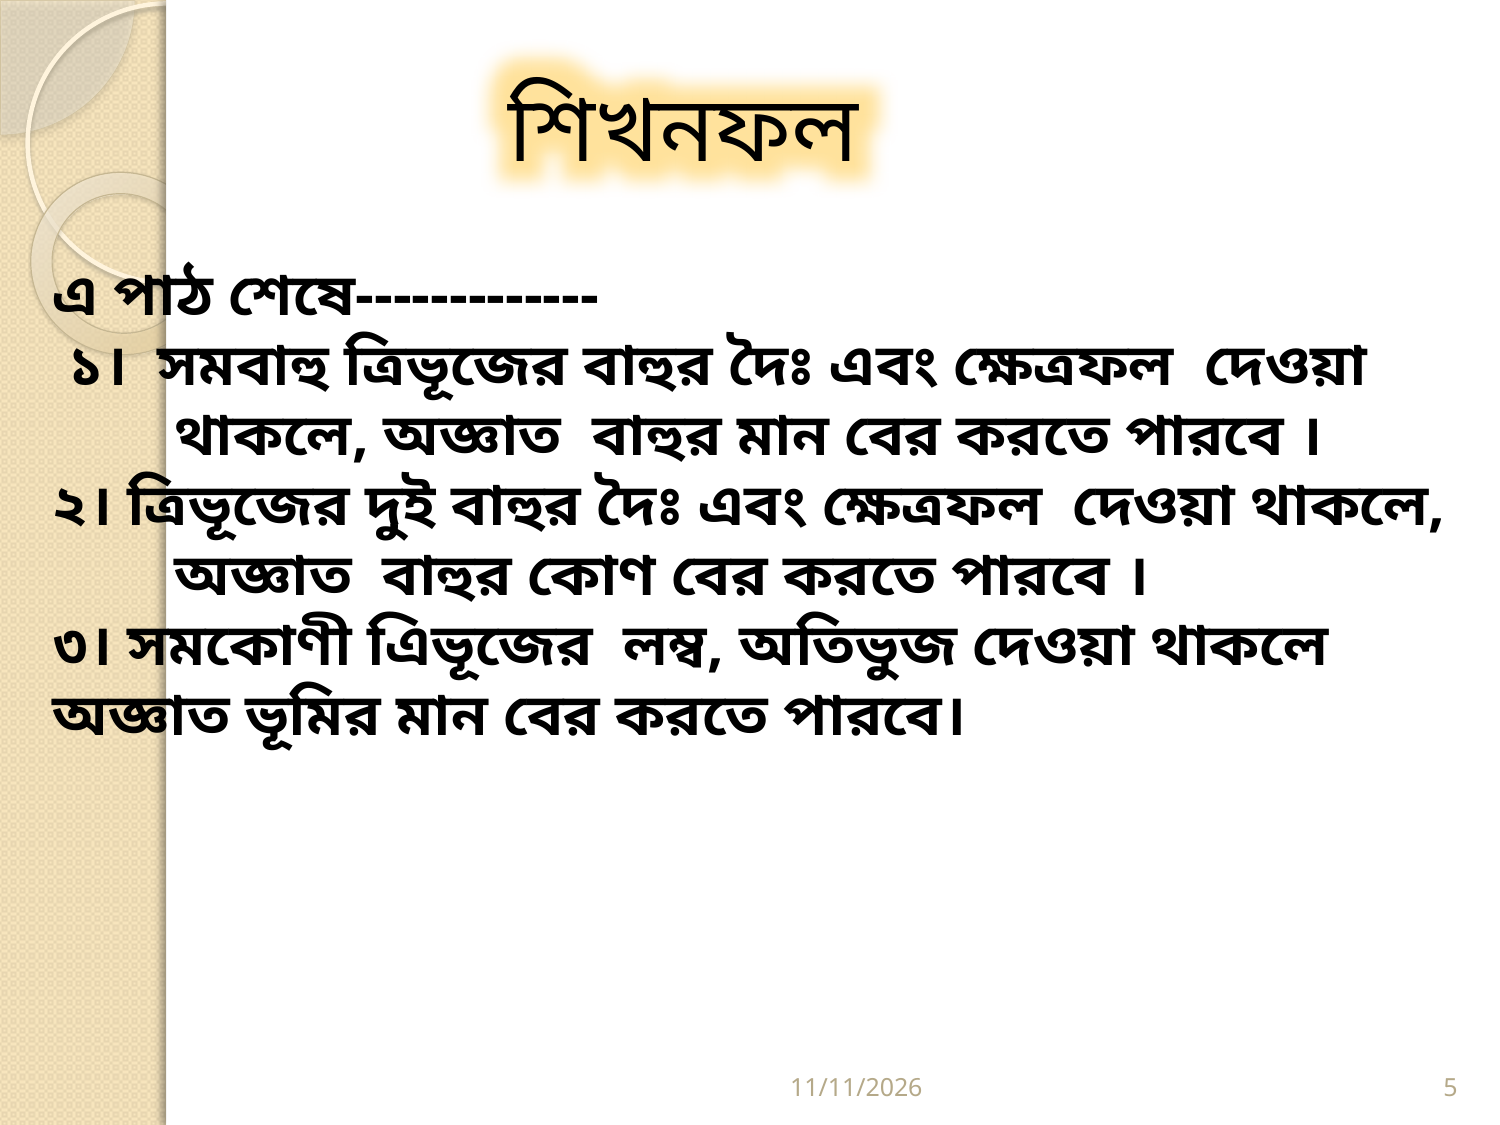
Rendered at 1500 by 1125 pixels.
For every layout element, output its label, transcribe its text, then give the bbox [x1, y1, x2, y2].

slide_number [587, 1034, 938, 1113]
slide_number 5 [1413, 1034, 1488, 1113]
text_box এ পাঠ শেষে------------- ১। সমবাহু ত্রিভূজের বাহুর দৈঃ এবং ক্ষেত্রফল দেওয়া থাকলে, অজ্ঞাত বাহুর মান বের করতে পারবে । ২। ত্রিভূজের দুই বাহুর দৈঃ এবং ক্ষেত্রফল দেওয়া থাকলে, অজ্ঞাত বাহুর কোণ বের করতে পারবে । ৩। সমকোণী এিভূজের লম্ব, অতিভুজ দেওয়া থাকলে অজ্ঞাত ভূমির মান বের করতে পারবে। [37, 249, 1463, 825]
